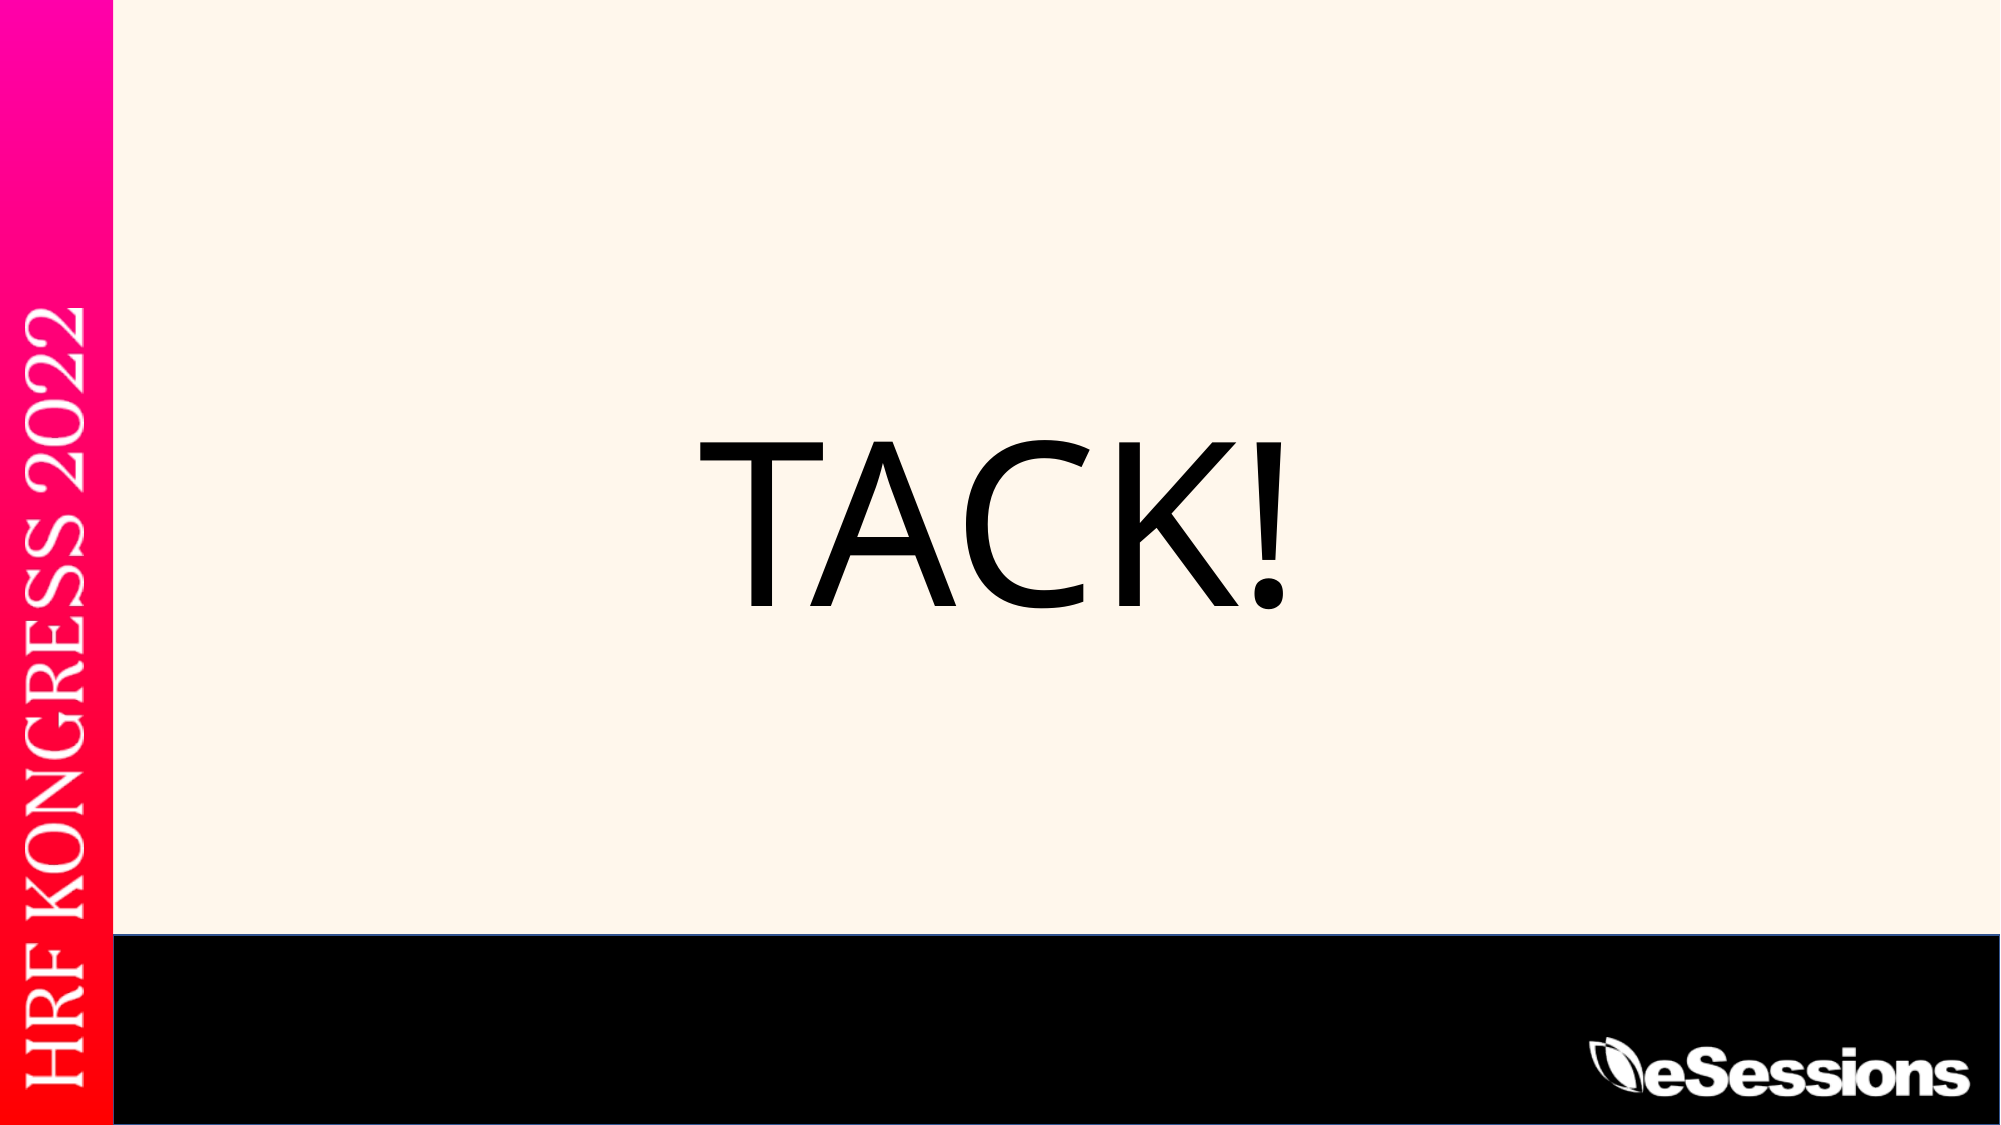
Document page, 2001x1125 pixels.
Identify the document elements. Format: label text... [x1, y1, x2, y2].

text_box [114, 934, 2000, 1125]
picture [25, 308, 84, 1090]
text_box [243, 224, 1833, 617]
picture [1587, 1037, 1975, 1100]
text_box TACK! [205, 271, 1795, 664]
text_box [0, 0, 114, 1125]
